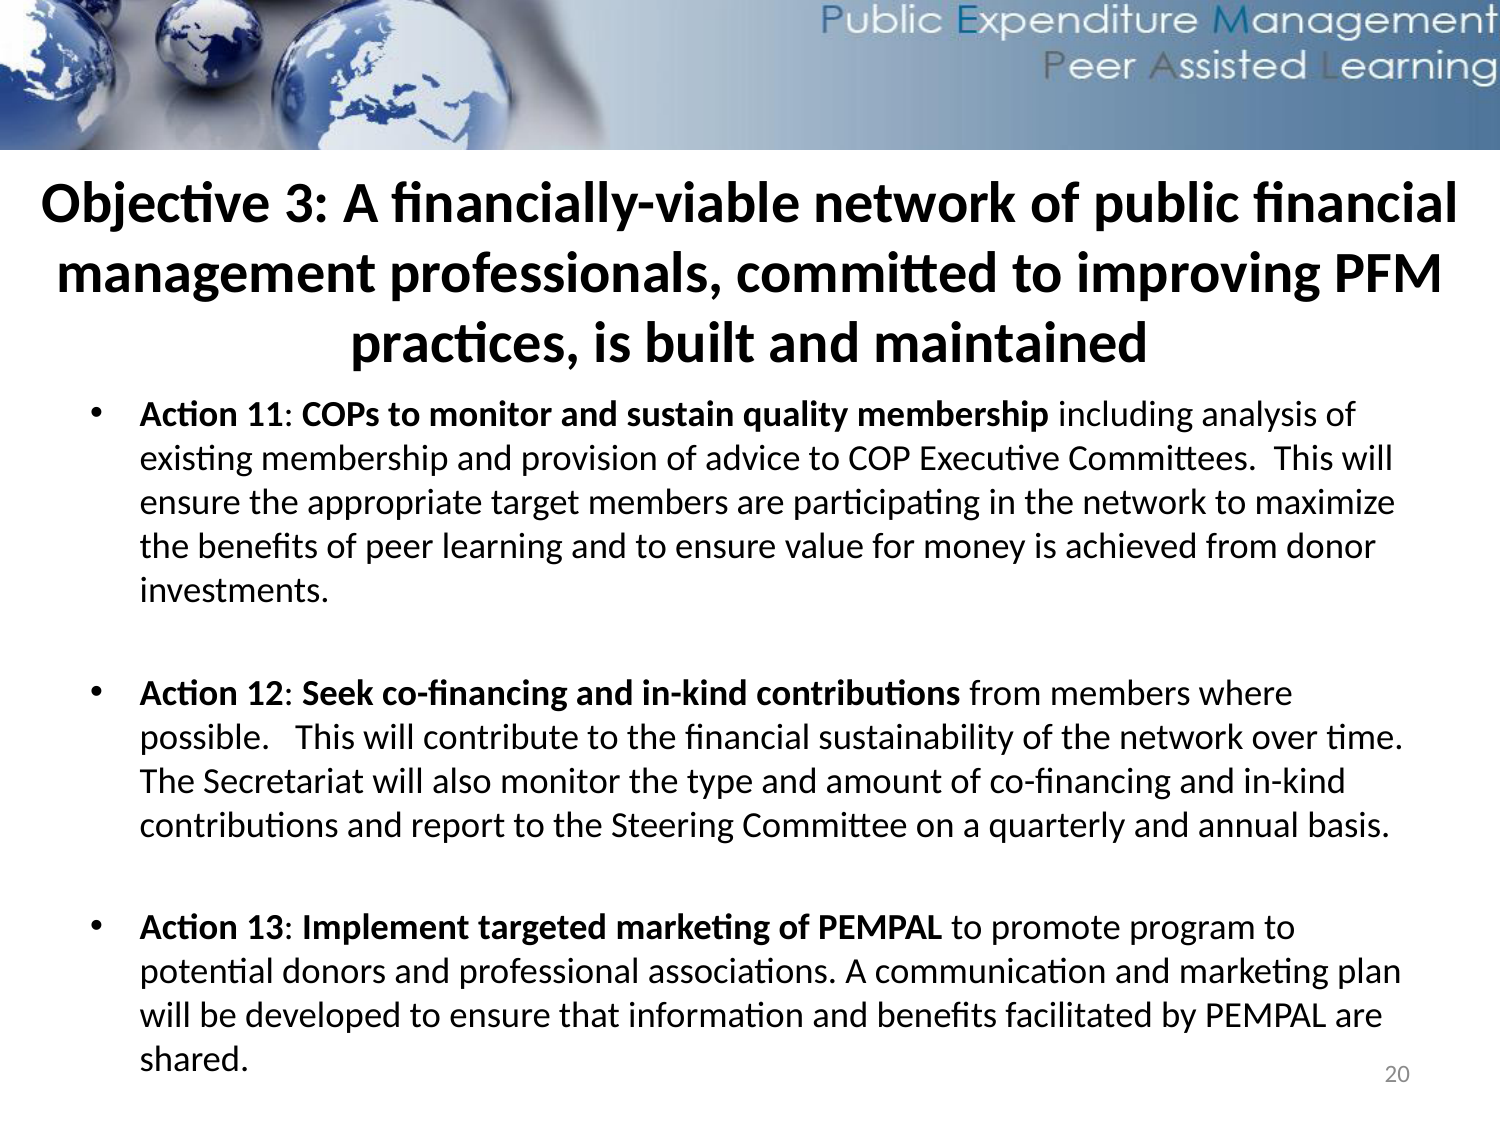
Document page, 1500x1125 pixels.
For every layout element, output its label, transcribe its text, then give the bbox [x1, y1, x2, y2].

title Objective 3: A financially-viable network of public financial management professionals, committed to improving PFM practices, is built and maintained [0, 174, 1500, 363]
slide_number 20 [1074, 1042, 1425, 1103]
picture [0, 0, 1500, 151]
list Action 11: COPs to monitor and sustain quality membership including analysis of existing membership and provision of advice to COP Executive Committees. This will ensure the appropriate target members are participating in the network to maximize the benefits of peer learning and to ensure value for money is achieved from donor investments. Action 12: Seek co-financing and in-kind contributions from members where possible. This will contribute to the financial sustainability of the network over time. The Secretariat will also monitor the type and amount of co-financing and in-kind contributions and report to the Steering Committee on a quarterly and annual basis. Action 13: Implement targeted marketing of PEMPAL to promote program to potential donors and professional associations. A communication and marketing plan will be developed to ensure that information and benefits facilitated by PEMPAL are shared. [75, 382, 1425, 1125]
